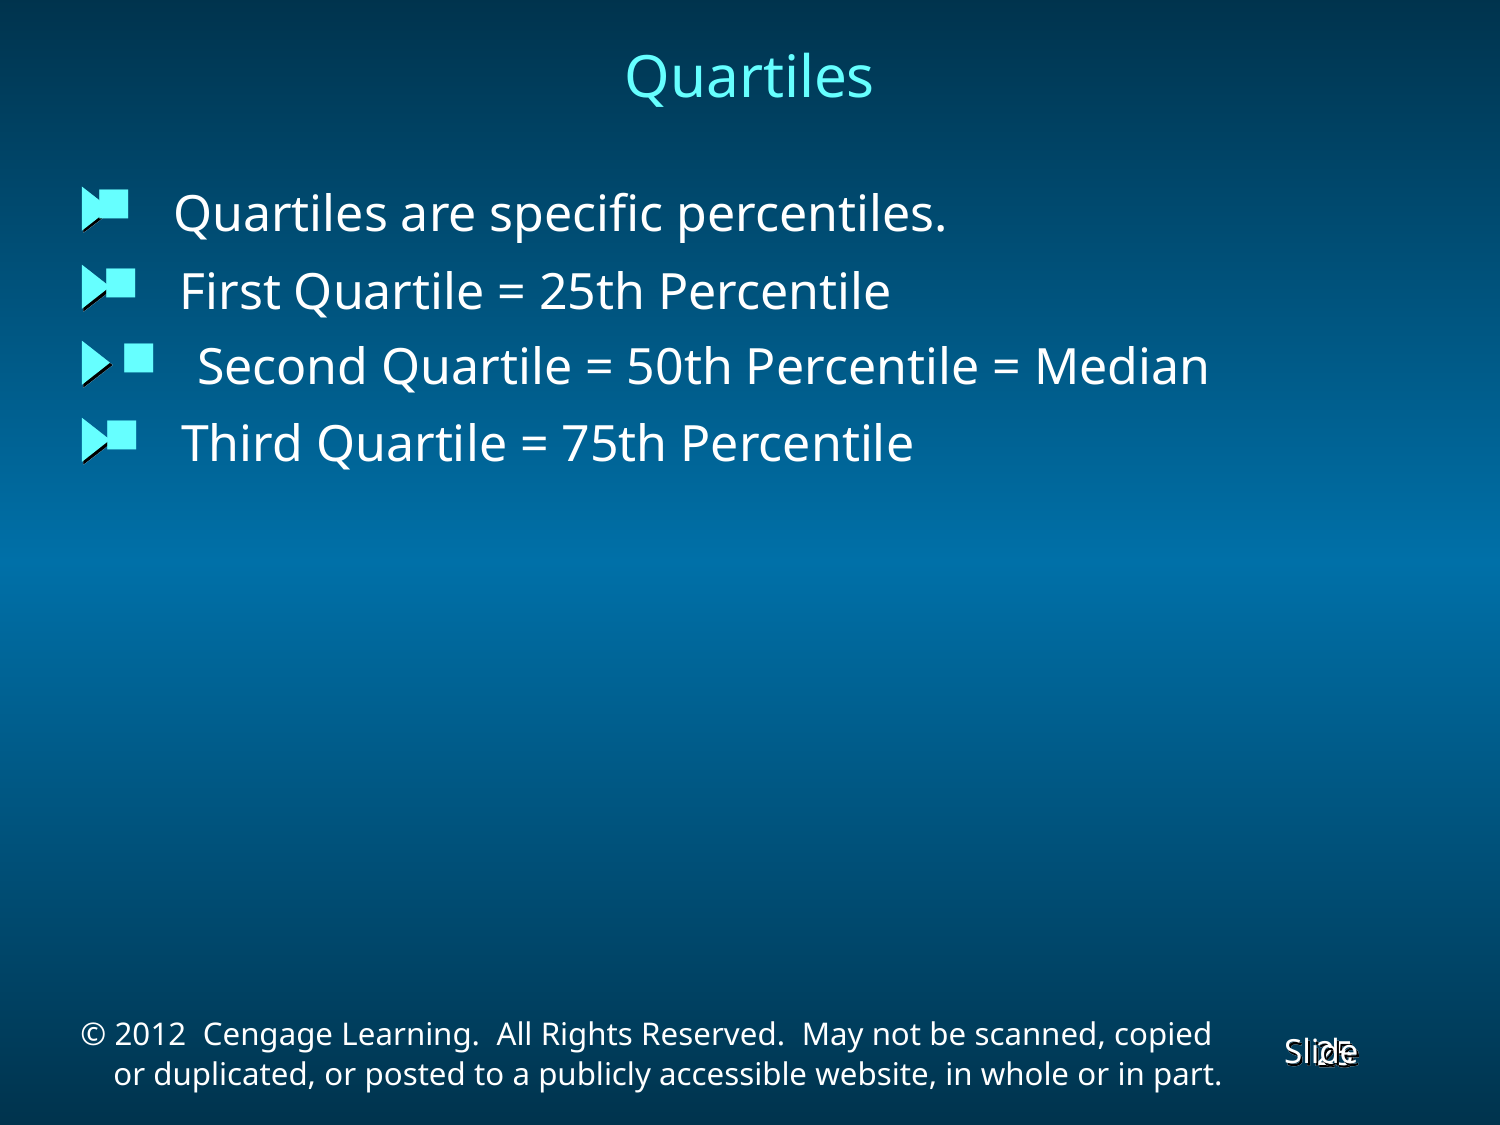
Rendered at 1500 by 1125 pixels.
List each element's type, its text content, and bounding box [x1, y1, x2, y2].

text_box Quartiles are specific percentiles. [83, 168, 962, 254]
text_box First Quartile = 25th Percentile [61, 249, 934, 329]
text_box Third Quartile = 75th Percentile [71, 394, 947, 489]
text_box [82, 342, 105, 383]
title Quartiles [111, 22, 1388, 127]
text_box Second Quartile = 50th Percentile = Median [105, 324, 1206, 404]
